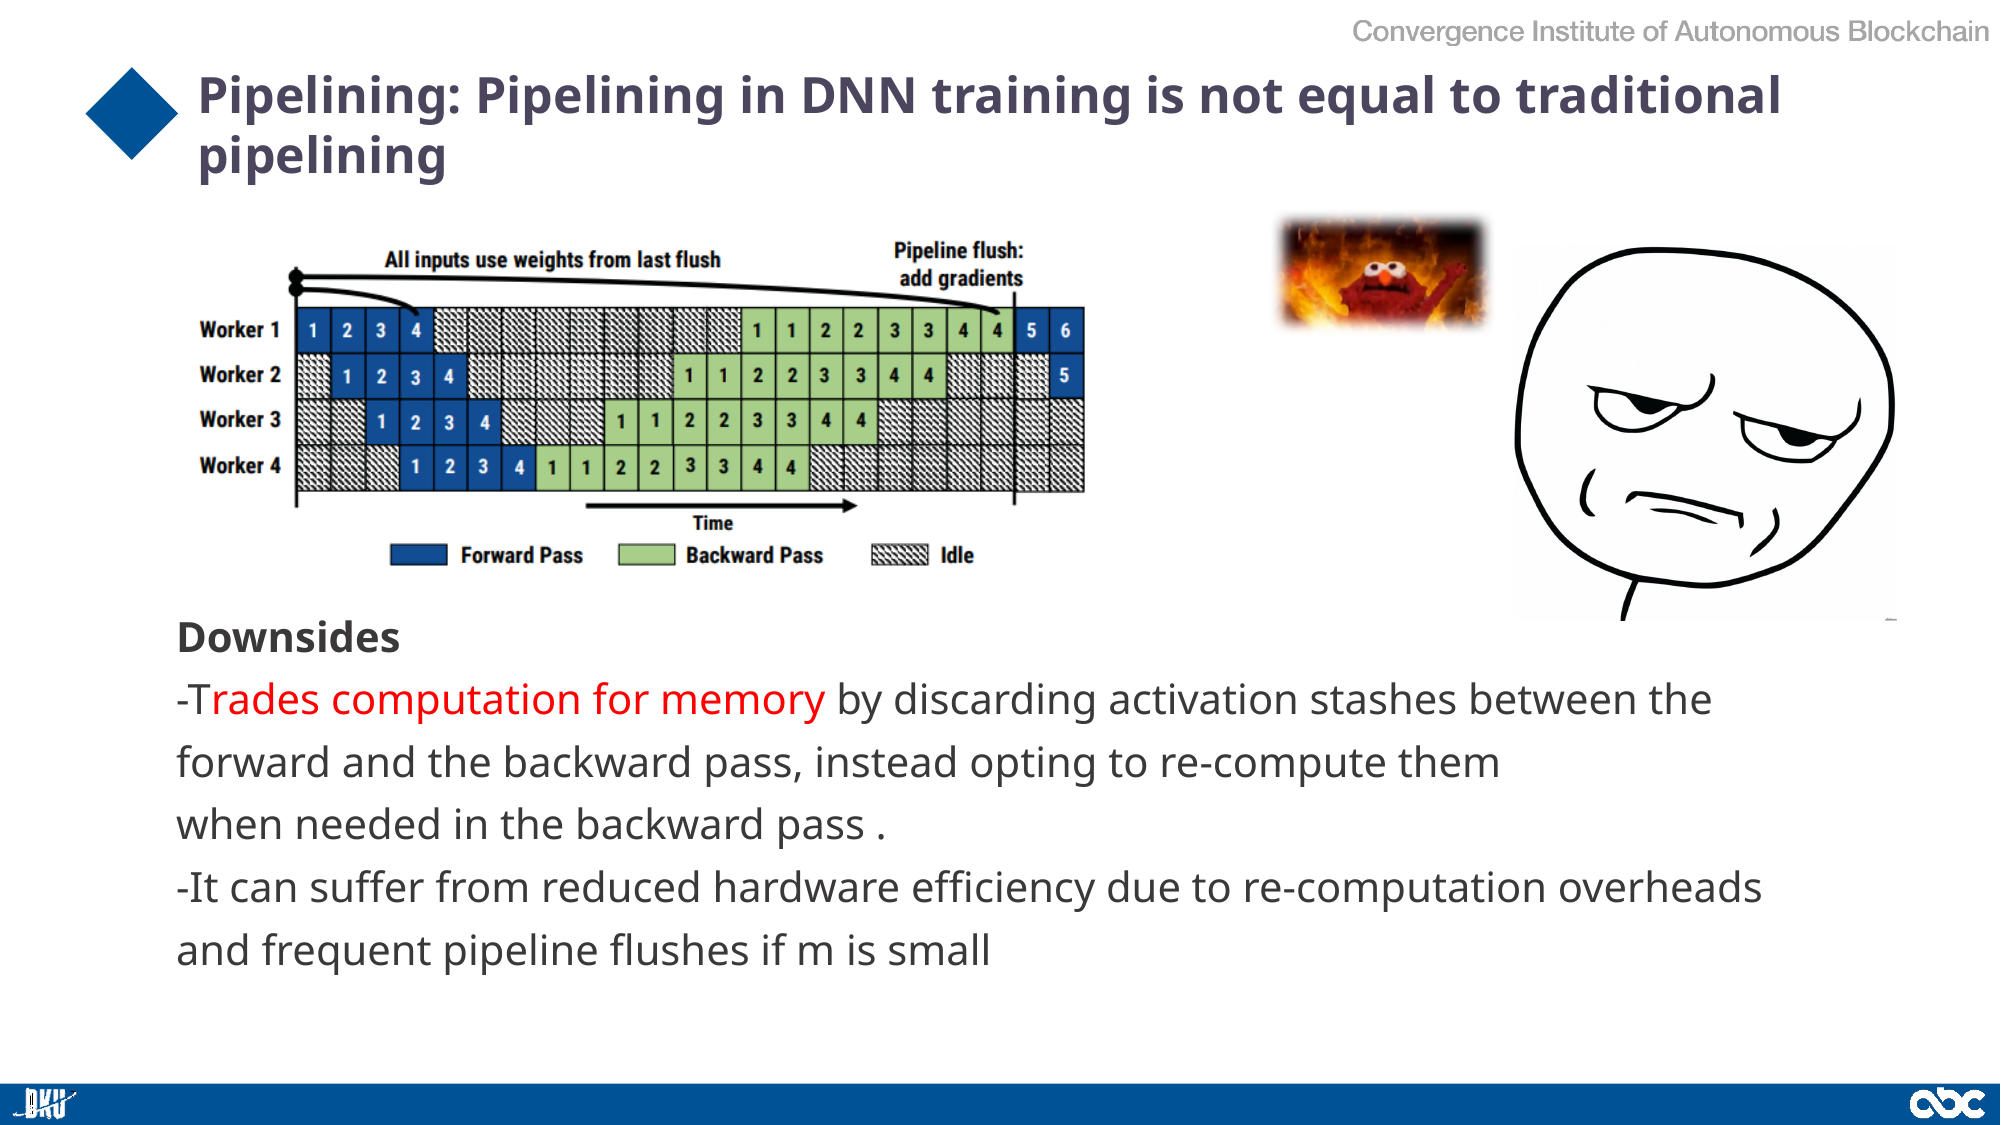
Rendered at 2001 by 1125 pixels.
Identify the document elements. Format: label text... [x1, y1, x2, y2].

text_box [119, 149, 145, 162]
picture [1514, 244, 1897, 621]
text_box [83, 109, 88, 118]
text_box Downsides -Trades computation for memory by discarding activation stashes between the forward and the backward pass, instead opting to re-compute them when needed in the backward pass . -It can suffer from reduced hardware efficiency due to re-computation overheads and frequent pipeline flushes if m is small [161, 603, 1806, 981]
text_box 04 [88, 73, 176, 149]
picture [1269, 208, 1497, 337]
text_box Pipelining: Pipelining in DNN training is not equal to traditional pipelining [182, 55, 1877, 191]
text_box [124, 65, 140, 73]
picture [179, 216, 1151, 600]
